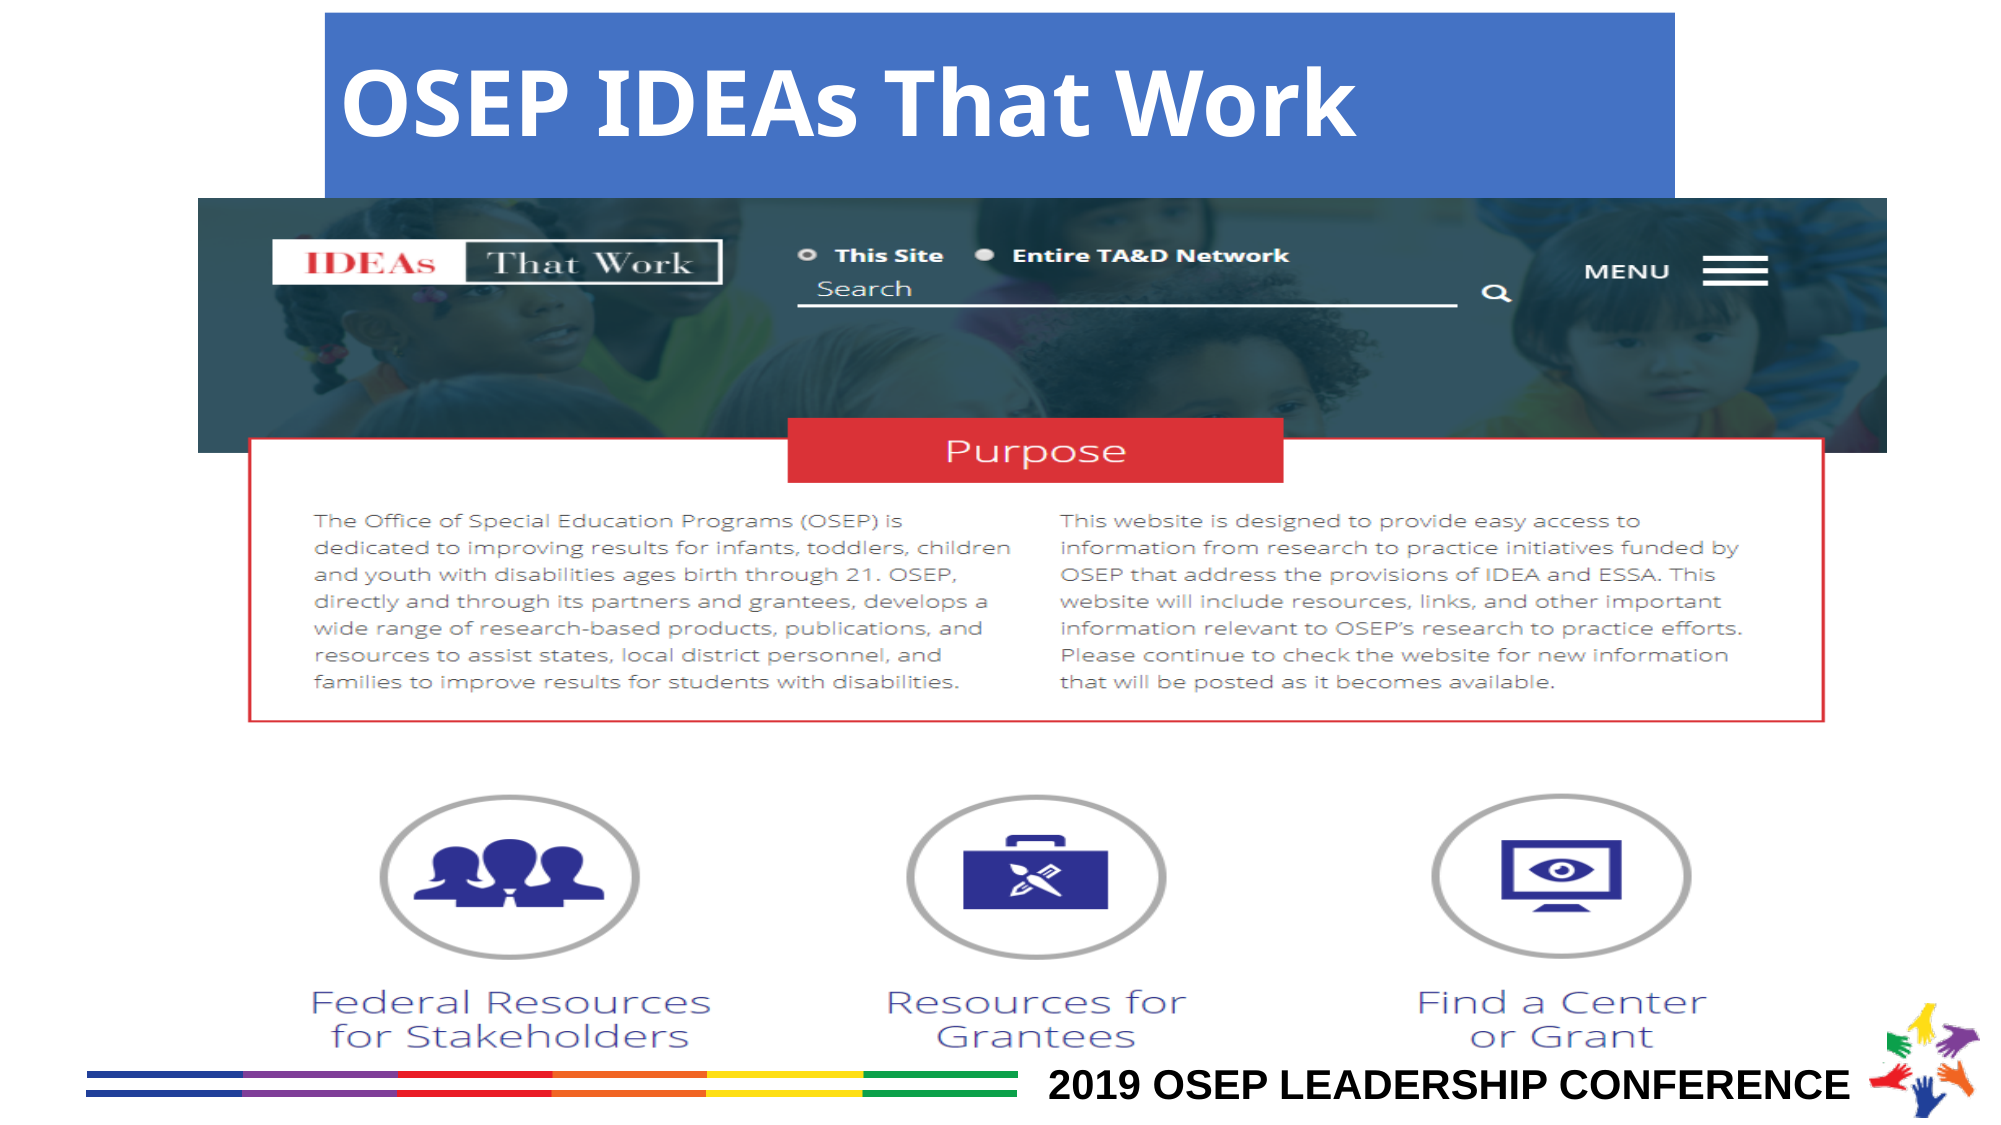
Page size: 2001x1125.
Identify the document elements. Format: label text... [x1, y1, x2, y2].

picture [1869, 1003, 1980, 1118]
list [198, 198, 1887, 1062]
picture [87, 1071, 1018, 1078]
title OSEP IDEAs That Work [324, 12, 1675, 198]
picture [86, 1090, 1017, 1097]
